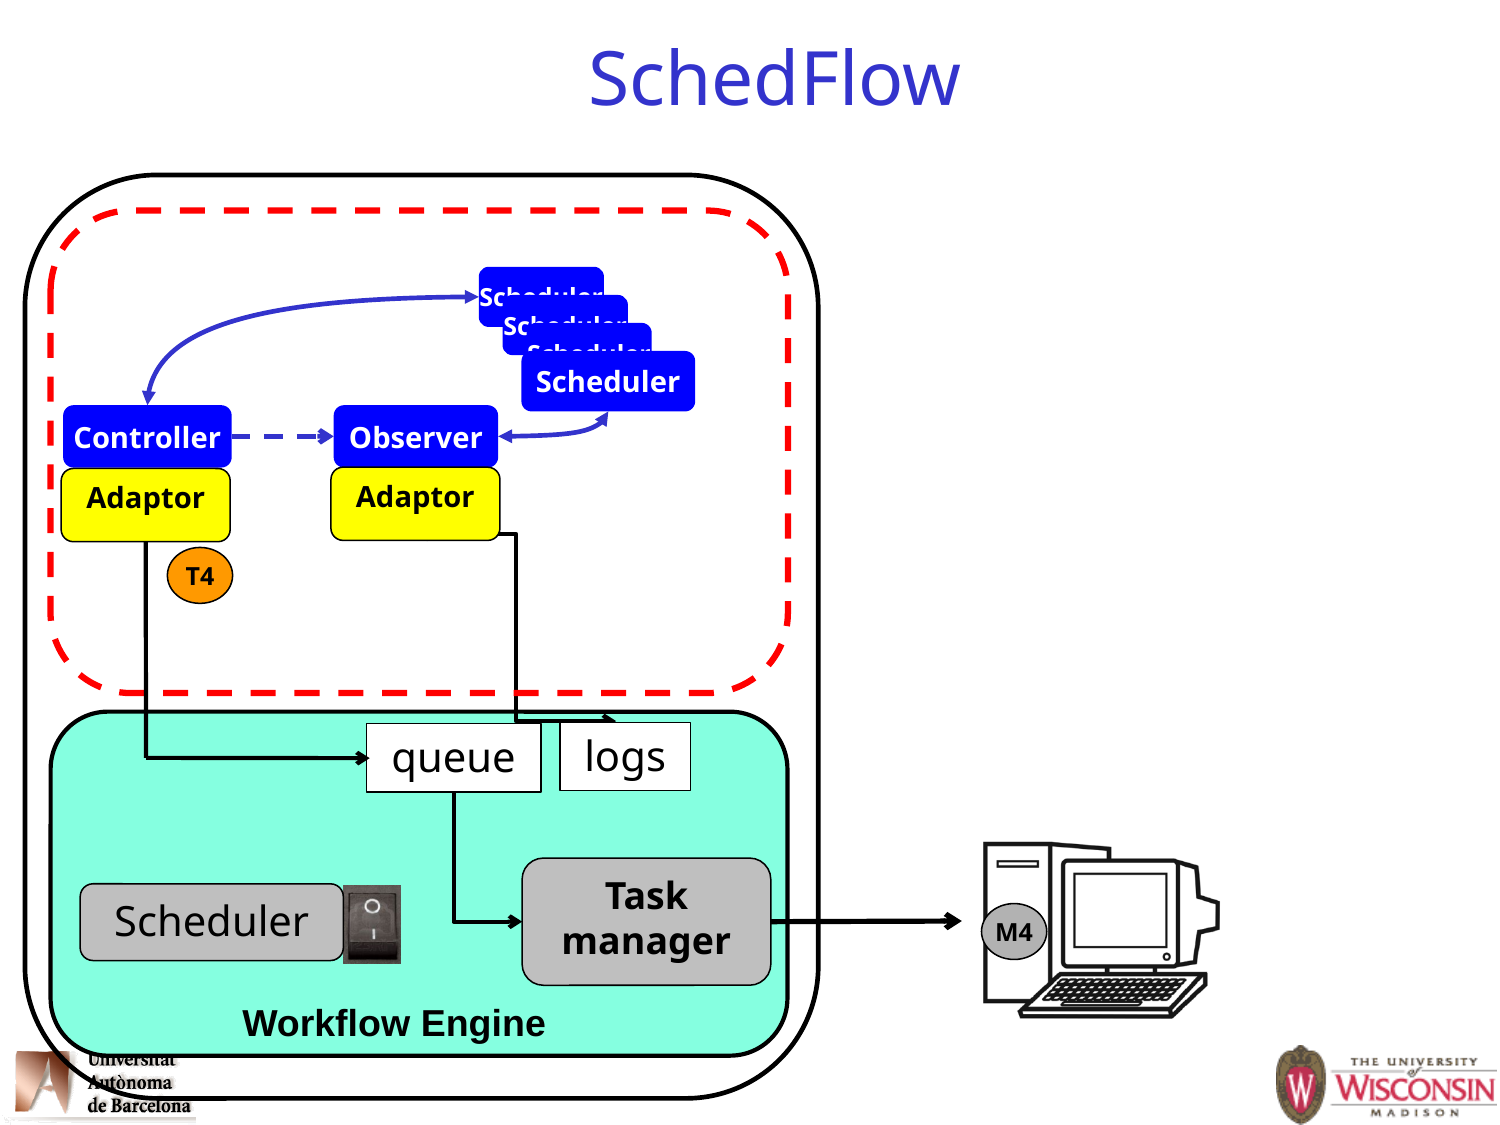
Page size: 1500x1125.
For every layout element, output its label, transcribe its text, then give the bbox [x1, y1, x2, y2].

picture [2, 1036, 196, 1125]
text_box SchedFlow [137, 23, 1413, 211]
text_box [24, 174, 1224, 1099]
picture [1276, 1045, 1497, 1125]
